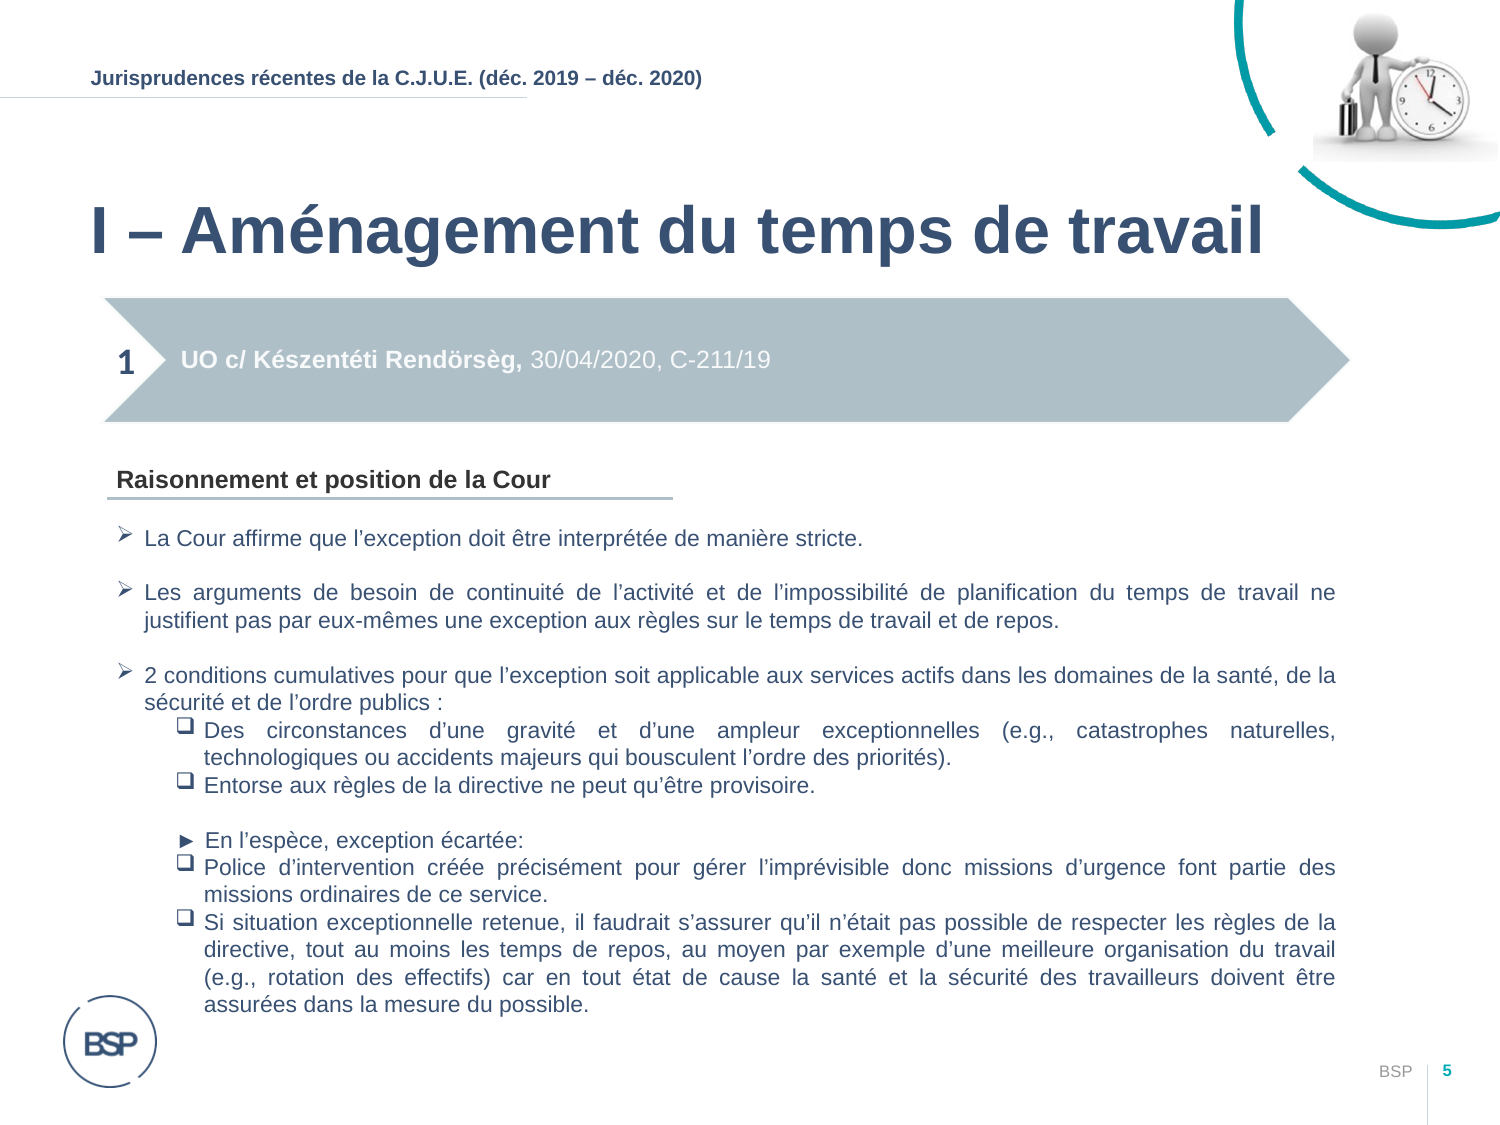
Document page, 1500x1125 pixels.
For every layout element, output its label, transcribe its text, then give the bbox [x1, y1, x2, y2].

text_box Raisonnement et position de la Cour La Cour affirme que l’exception doit être interprétée de manière stricte. Les arguments de besoin de continuité de l’activité et de l’impossibilité de planification du temps de travail ne justifient pas par eux-mêmes une exception aux règles sur le temps de travail et de repos. 2 conditions cumulatives pour que l’exception soit applicable aux services actifs dans les domaines de la santé, de la sécurité et de l’ordre publics : Des circonstances d’une gravité et d’une ampleur exceptionnelles (e.g., catastrophes naturelles, technologiques ou accidents majeurs qui bousculent l’ordre des priorités). Entorse aux règles de la directive ne peut qu’être provisoire. ► En l’espèce, exception écartée: Police d’intervention créée précisément pour gérer l’imprévisible donc missions d’urgence font partie des missions ordinaires de ce service. Si situation exceptionnelle retenue, il faudrait s’assurer qu’il n’était pas possible de respecter les règles de la directive, tout au moins les temps de repos, au moyen par exemple d’une meilleure organisation du travail (e.g., rotation des effectifs) car en tout état de cause la santé et la sécurité des travailleurs doivent être assurées dans la mesure du possible. [101, 455, 1352, 1125]
list I – Aménagement du temps de travail [75, 173, 1291, 276]
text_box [101, 297, 1352, 424]
slide_number 5 [1427, 1052, 1498, 1091]
picture [63, 995, 101, 1088]
list Jurisprudences récentes de la C.J.U.E. (déc. 2019 – déc. 2020) [75, 60, 1193, 102]
picture [1118, 0, 1500, 309]
